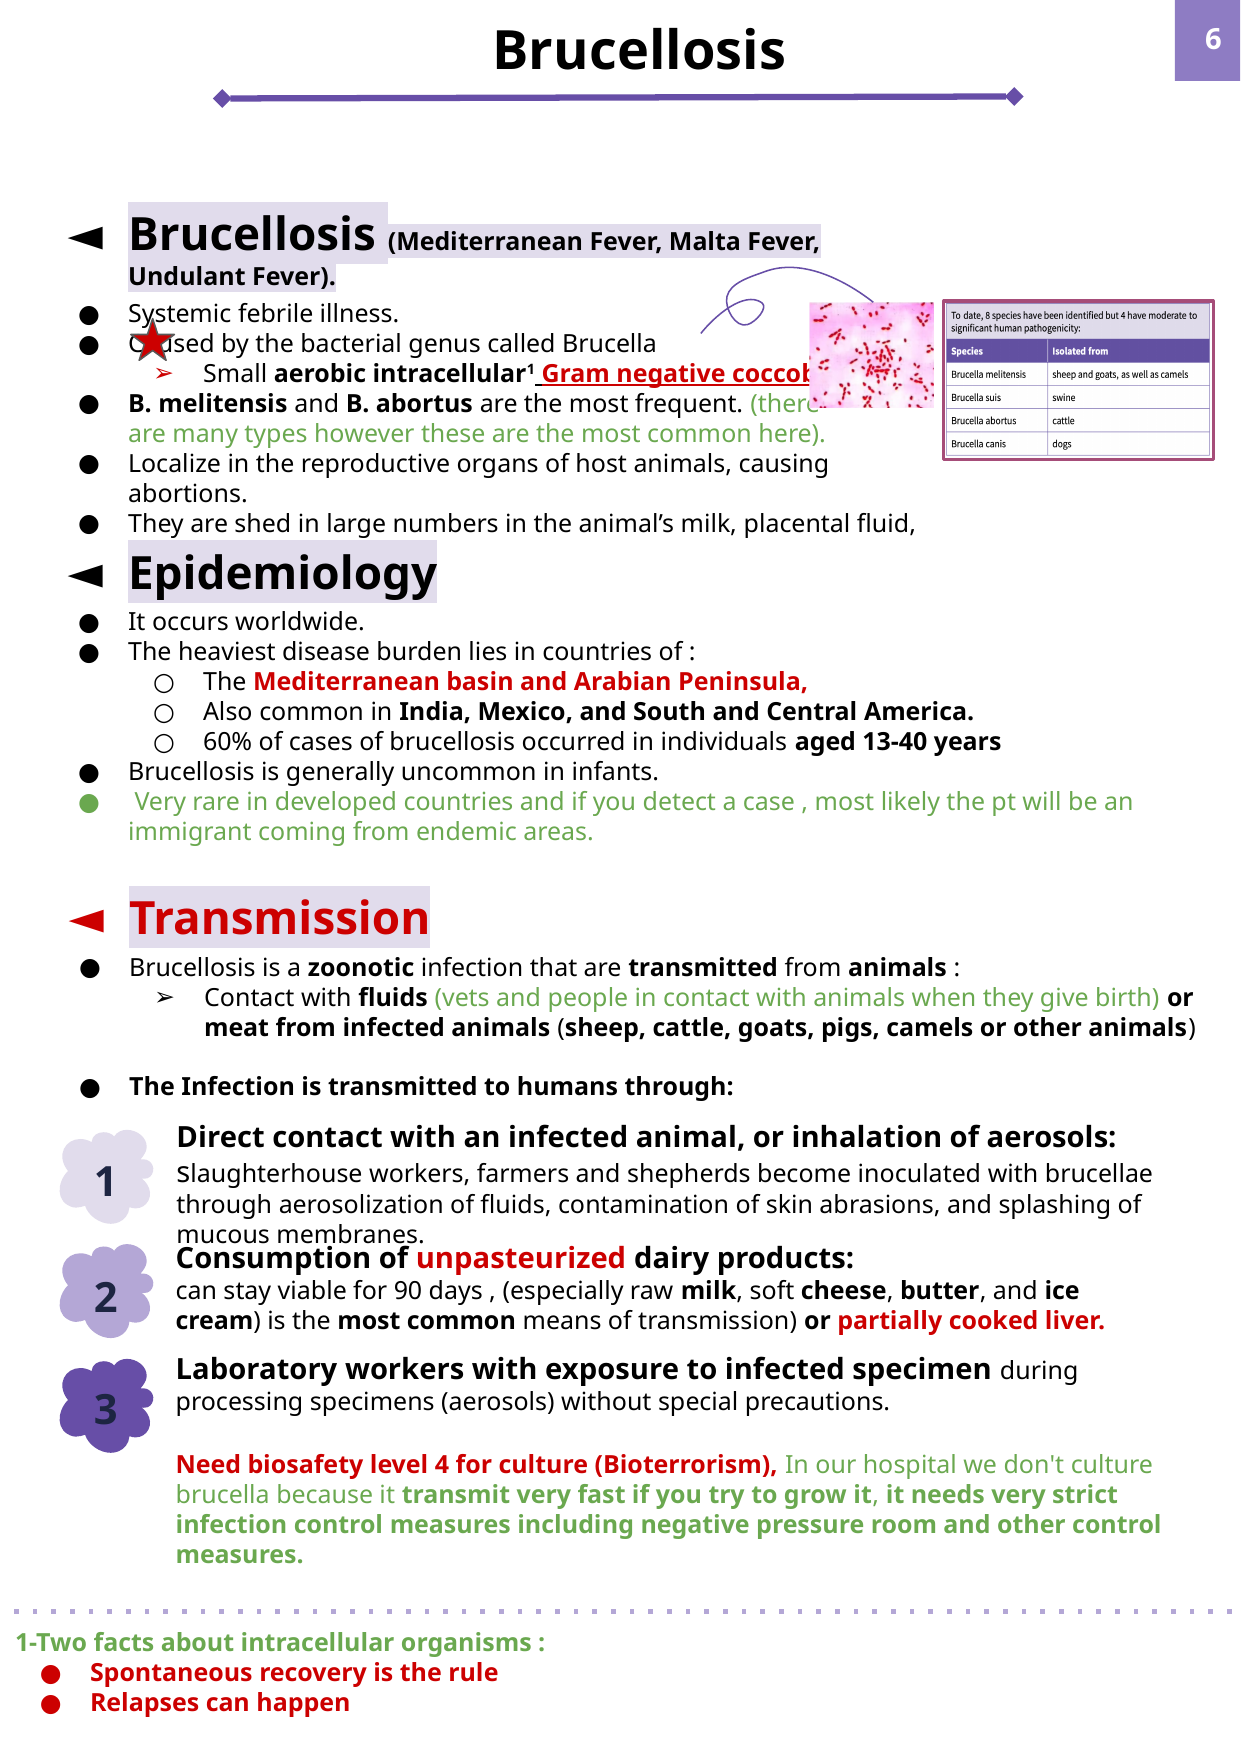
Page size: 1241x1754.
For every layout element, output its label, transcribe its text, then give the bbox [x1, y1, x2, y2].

text_box [145, 1388, 154, 1408]
picture [810, 293, 934, 418]
text_box [92, 1358, 144, 1367]
text_box [59, 1172, 151, 1224]
text_box Epidemiology It occurs worldwide. The heaviest disease burden lies in countries of : The Mediterranean basin and Arabian Peninsula, Also common in India, Mexico, and South and Central America. 60% of cases of brucellosis occurred in individuals aged 13-40 years Brucellosis is generally uncommon in infants. Very rare in developed countries and if you detect a case , most likely the pt will be an immigrant coming from endemic areas. [38, 528, 1175, 861]
text_box 3 [67, 1367, 145, 1442]
text_box Transmission Brucellosis is a zoonotic infection that are transmitted from animals : Contact with fluids (vets and people in contact with animals when they give birth) or meat from infected animals (sheep, cattle, goats, pigs, camels or other animals) The Infection is transmitted to humans through: [39, 873, 1213, 1104]
slide_number ‹#› [1174, 0, 1241, 81]
text_box [89, 1442, 129, 1453]
text_box [62, 1373, 67, 1399]
text_box Brucellosis (Mediterranean Fever, Malta Fever, Undulant Fever). Systemic febrile illness. Caused by the bacterial genus called Brucella Small aerobic intracellular1 Gram negative coccobacilli B. melitensis and B. abortus are the most frequent. (there are many types however these are the most common here). Localize in the reproductive organs of host animals, causing abortions. They are shed in large numbers in the animal’s milk, placental fluid, and other fluids. [38, 190, 956, 528]
picture [944, 302, 1212, 459]
text_box [92, 1129, 145, 1139]
text_box 1-Two facts about intracellular organisms : Spontaneous recovery is the rule Relapses can happen [0, 1615, 1241, 1741]
text_box [62, 1258, 67, 1284]
text_box [59, 1401, 67, 1434]
text_box [92, 1244, 147, 1268]
text_box Laboratory workers with exposure to infected specimen during processing specimens (aerosols) without special precautions. Need biosafety level 4 for culture (Bioterrorism), In our hospital we don't culture brucella because it transmit very fast if you try to grow it, it needs very strict infection control measures including negative pressure room and other control measures. [160, 1358, 1183, 1560]
text_box 2 [67, 1255, 145, 1330]
text_box [145, 1273, 154, 1293]
text_box 1 [67, 1139, 145, 1198]
text_box [145, 1410, 151, 1434]
text_box [130, 318, 175, 361]
text_box [700, 267, 858, 334]
text_box [59, 1286, 67, 1319]
text_box [145, 1159, 154, 1179]
text_box Brucellosis [222, 0, 1057, 68]
text_box Consumption of unpasteurized dairy products: can stay viable for 90 days , (especially raw milk, soft cheese, butter, and ice cream) is the most common means of transmission) or partially cooked liver. [160, 1224, 1183, 1358]
text_box Direct contact with an infected animal, or inhalation of aerosols: slaughterhouse workers, farmers and shepherds become inoculated with brucellae through aerosolization of fluids, contamination of skin abrasions, and splashing of mucous membranes. [161, 1104, 1184, 1259]
text_box [145, 1295, 151, 1320]
text_box [62, 1144, 67, 1170]
text_box [91, 1330, 127, 1339]
